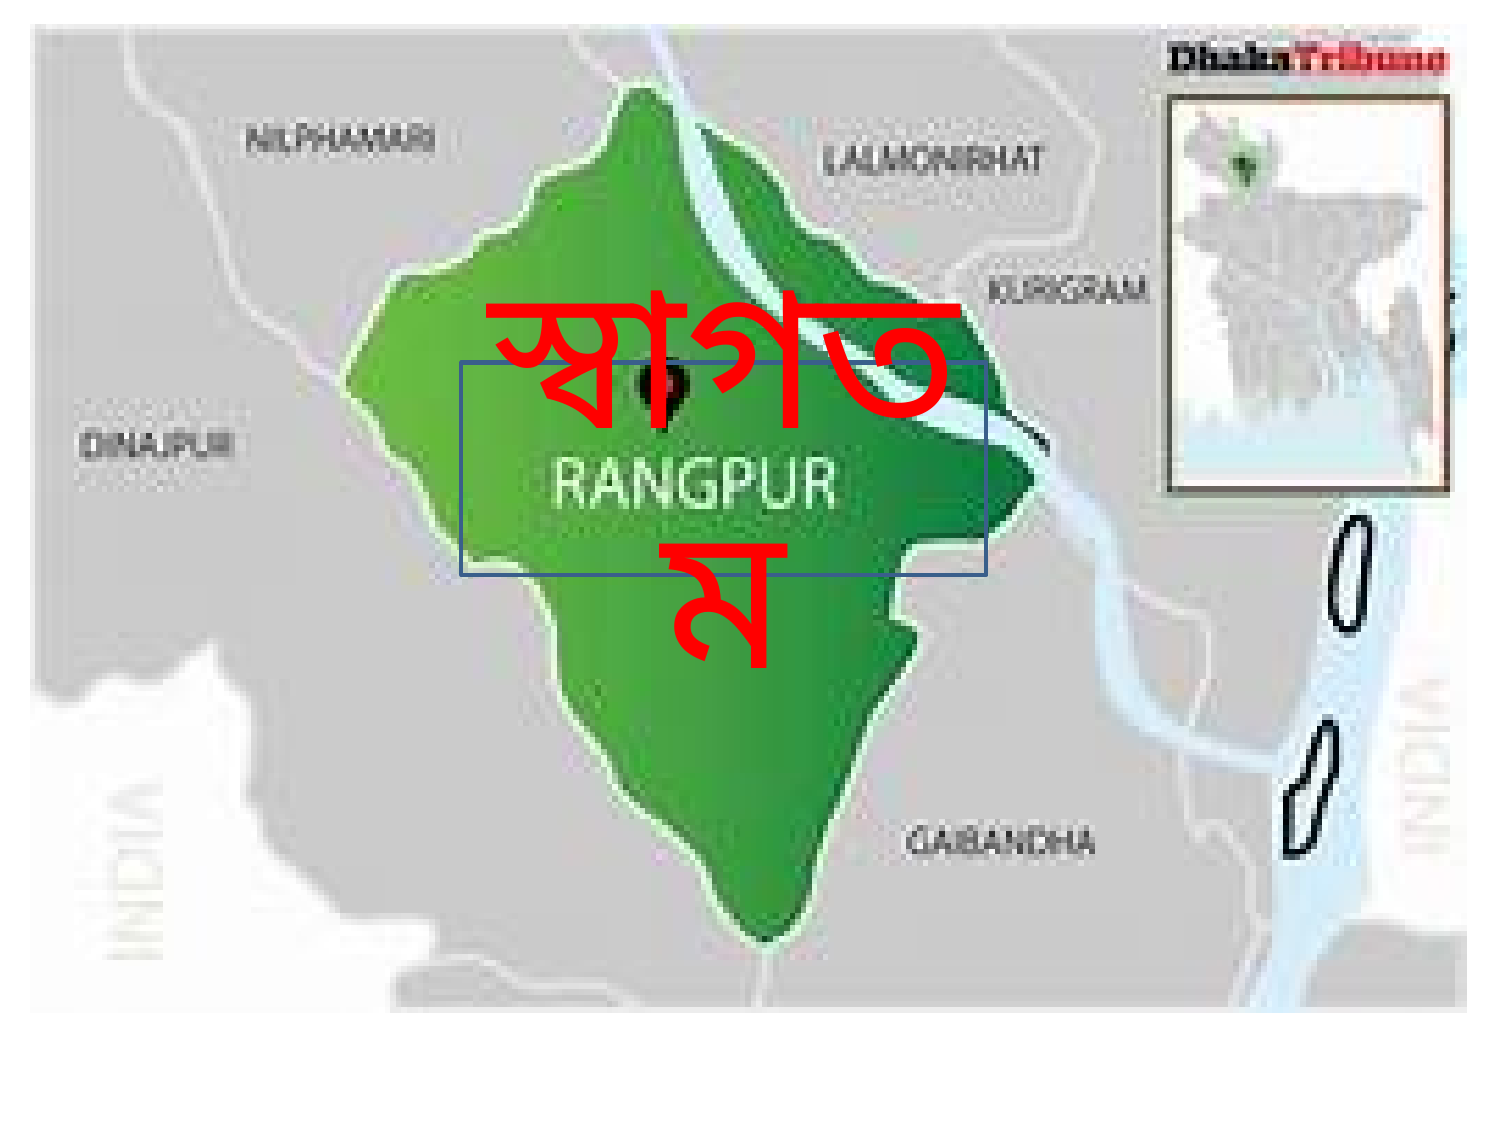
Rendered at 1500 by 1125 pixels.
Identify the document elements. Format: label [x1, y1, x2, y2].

picture [29, 24, 1468, 1013]
